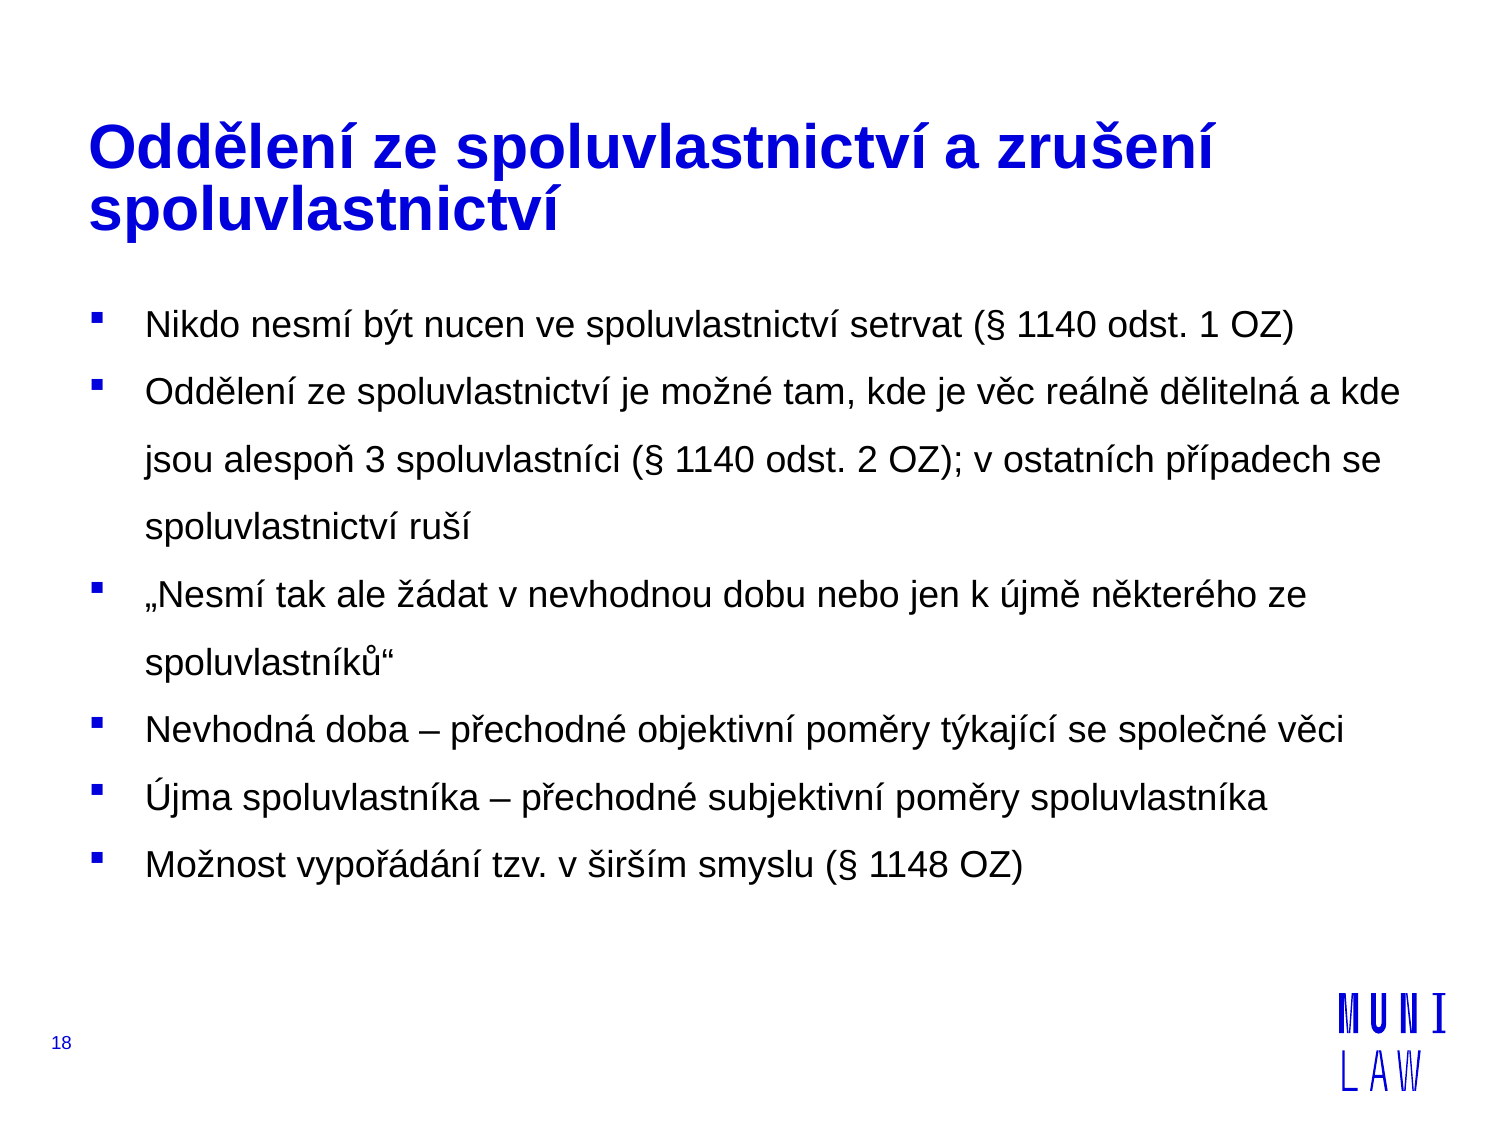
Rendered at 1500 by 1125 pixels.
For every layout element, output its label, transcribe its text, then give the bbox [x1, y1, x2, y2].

title Oddělení ze spoluvlastnictví a zrušení spoluvlastnictví [88, 118, 1412, 193]
list Nikdo nesmí být nucen ve spoluvlastnictví setrvat (§ 1140 odst. 1 OZ) Oddělení ze spoluvlastnictví je možné tam, kde je věc reálně dělitelná a kde jsou alespoň 3 spoluvlastníci (§ 1140 odst. 2 OZ); v ostatních případech se spoluvlastnictví ruší „Nesmí tak ale žádat v nevhodnou dobu nebo jen k újmě některého ze spoluvlastníků“ Nevhodná doba – přechodné objektivní poměry týkající se společné věci Újma spoluvlastníka – přechodné subjektivní poměry spoluvlastníka Možnost vypořádání tzv. v širším smyslu (§ 1148 OZ) [88, 277, 1412, 957]
slide_number 18 [51, 1021, 82, 1063]
